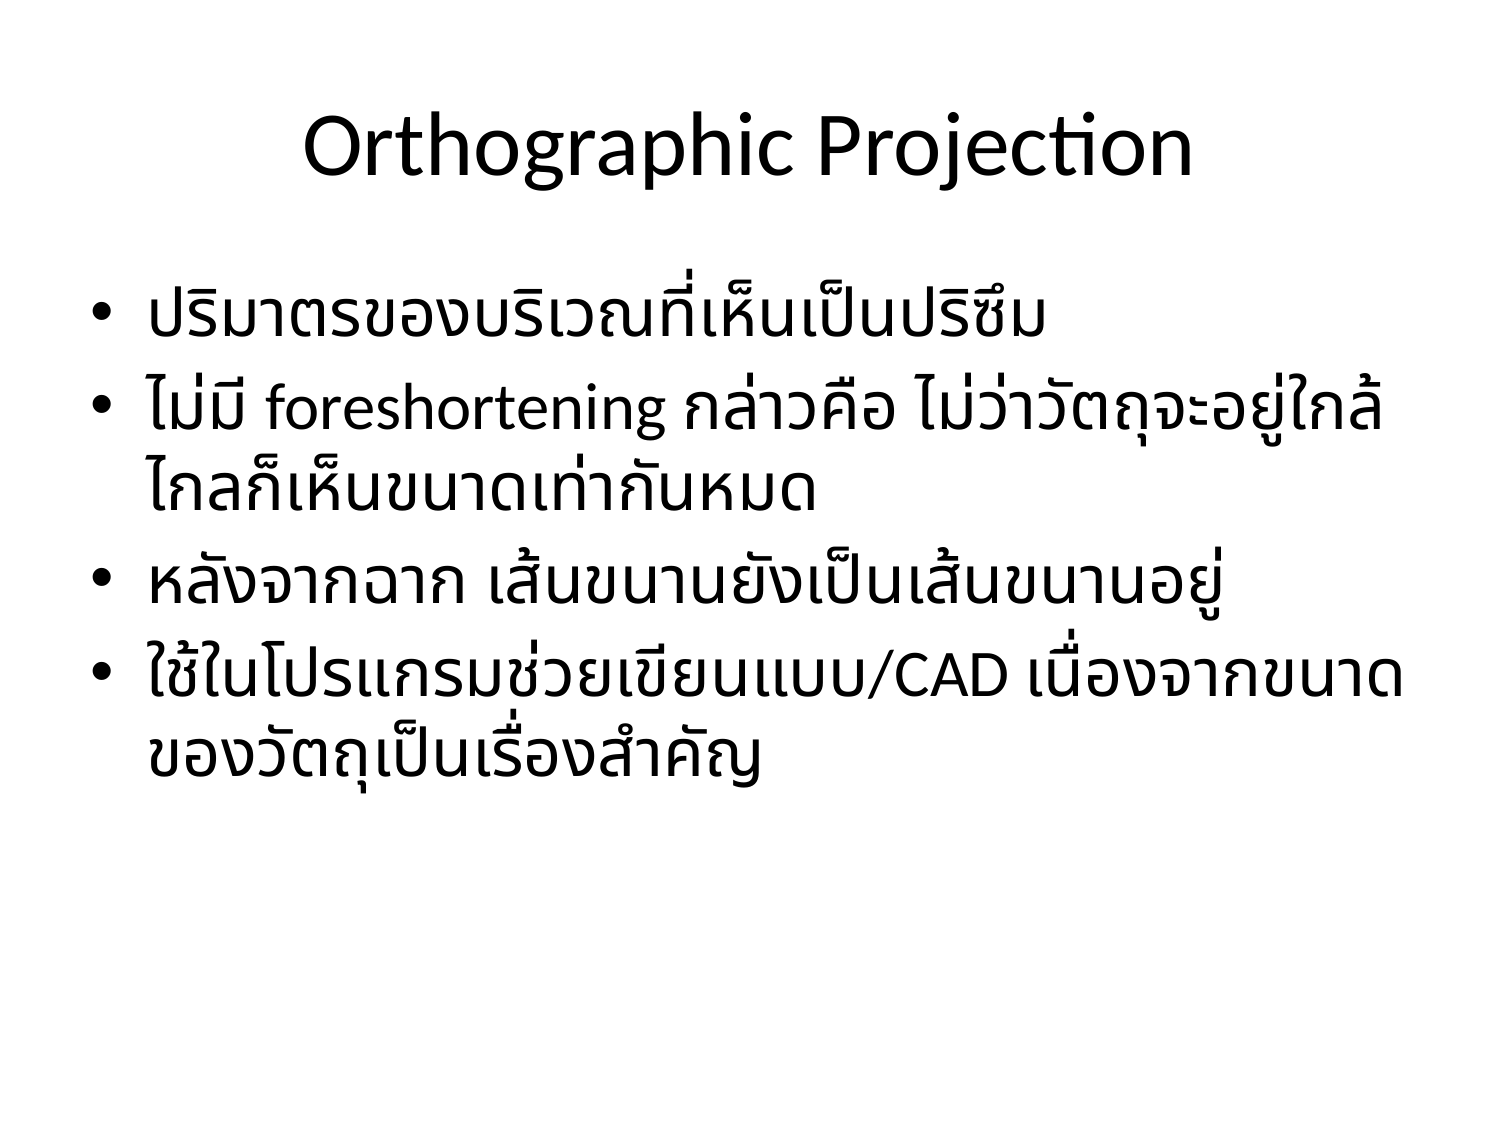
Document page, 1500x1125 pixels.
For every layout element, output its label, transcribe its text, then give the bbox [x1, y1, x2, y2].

list ปริมาตรของบริเวณที่เห็นเป็นปริซึม ไม่มี foreshortening กล่าวคือ ไม่ว่าวัตถุจะอยู่ใกล้ไกลก็เห็นขนาดเท่ากันหมด หลังจากฉาก เส้นขนานยังเป็นเส้นขนานอยู่ ใช้ในโปรแกรมช่วยเขียนแบบ/CAD เนื่องจากขนาดของวัตถุเป็นเรื่องสำคัญ [75, 262, 1425, 1005]
title Orthographic Projection [75, 45, 1425, 233]
